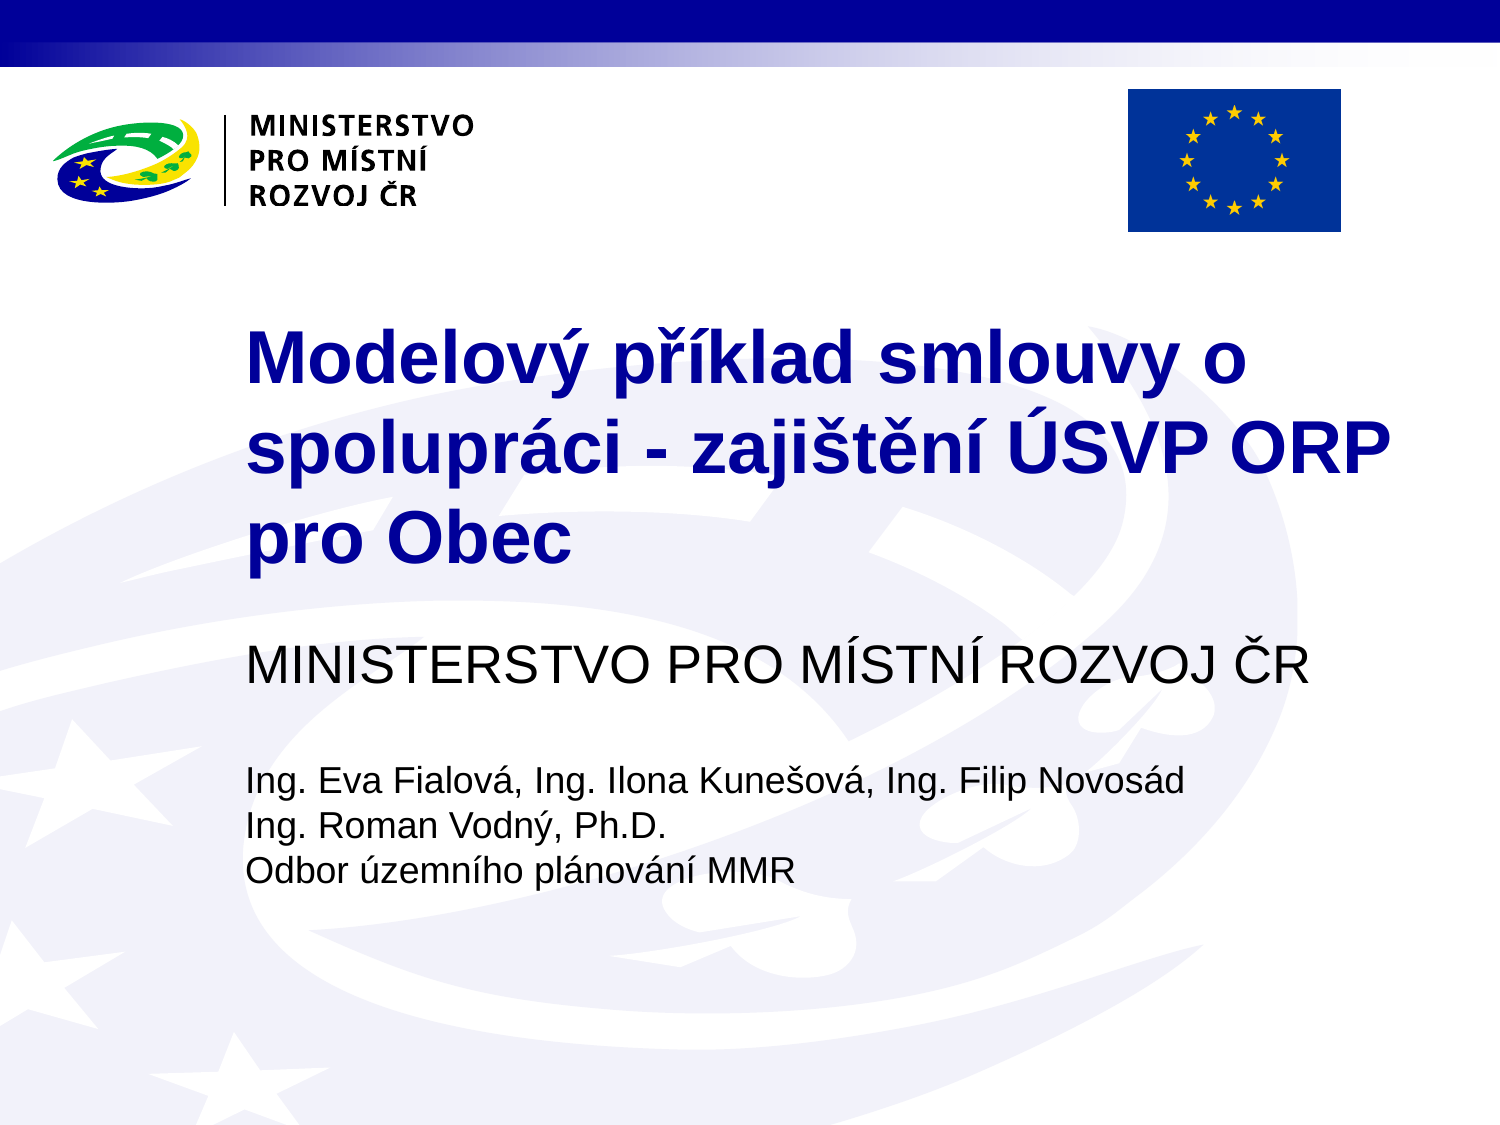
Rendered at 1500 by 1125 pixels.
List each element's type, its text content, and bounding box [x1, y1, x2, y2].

picture [1127, 89, 1341, 232]
title Modelový příklad smlouvy o spolupráci - zajištění ÚSVP ORP pro Obec [230, 278, 1425, 587]
text_box Ing. Eva Fialová, Ing. Ilona Kunešová, Ing. Filip Novosád Ing. Roman Vodný, Ph.D. Odbor územního plánování MMR [230, 748, 1341, 943]
